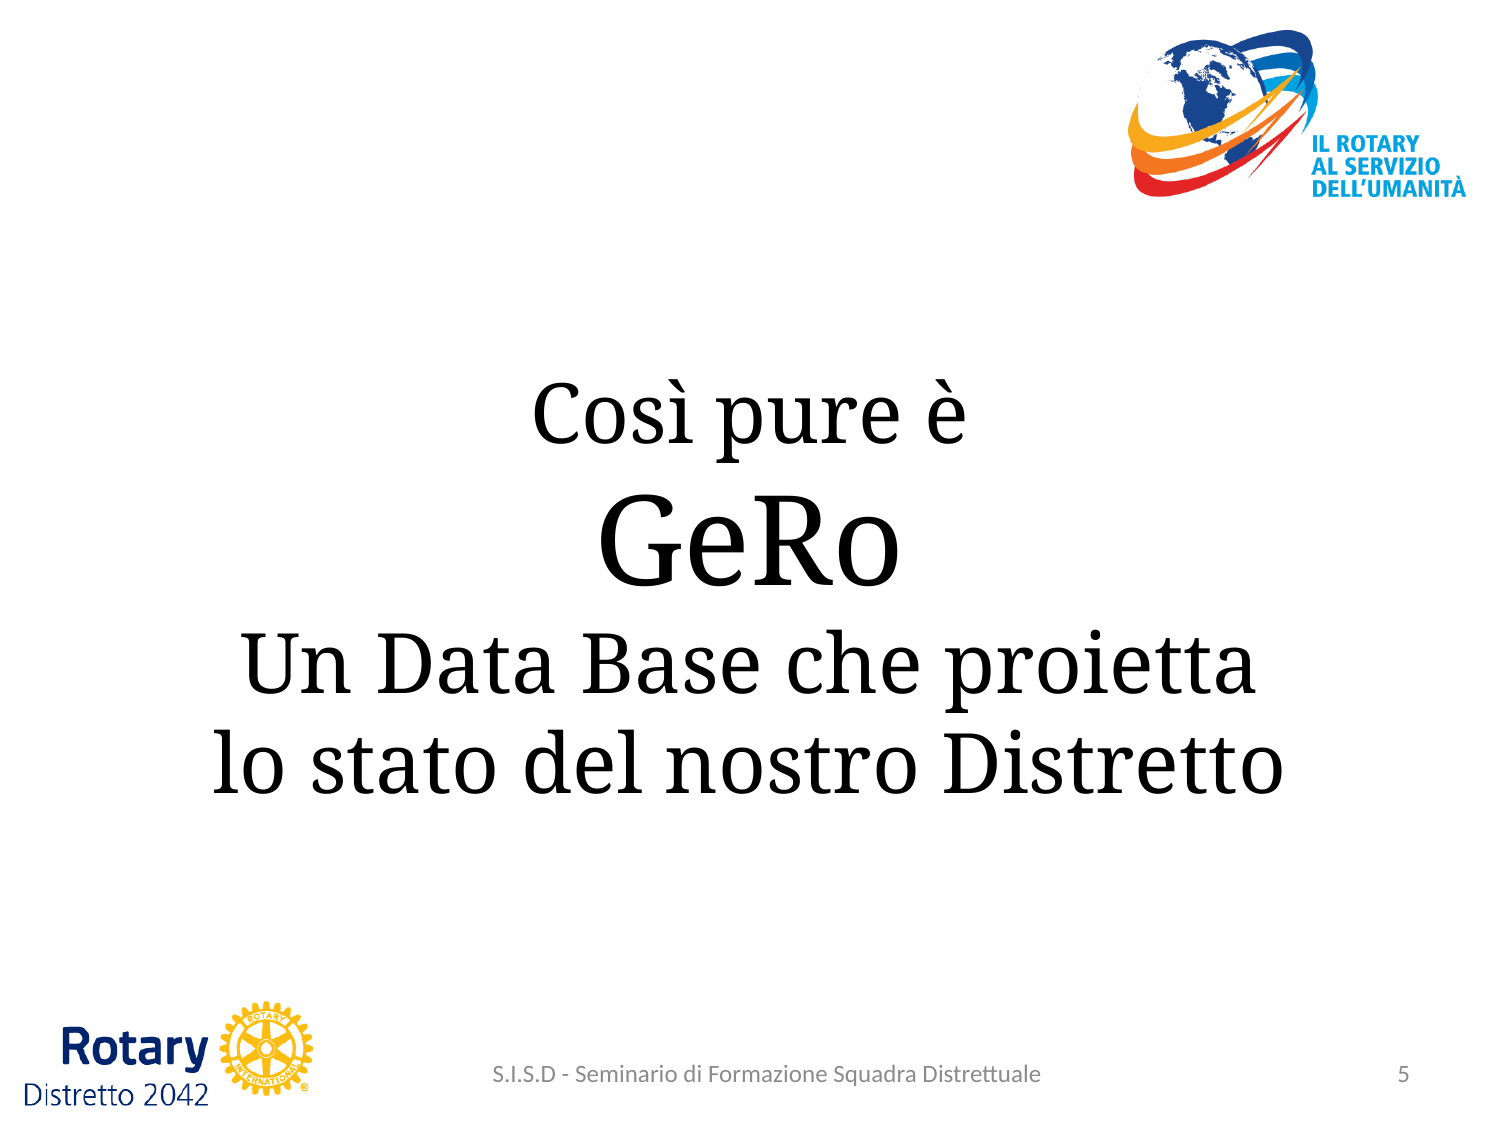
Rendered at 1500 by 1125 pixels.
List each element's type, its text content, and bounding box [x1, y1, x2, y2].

picture [1128, 30, 1467, 197]
footer S.I.S.D - Seminario di Formazione Squadra Distrettuale [454, 1042, 1081, 1103]
picture [2, 987, 329, 1123]
slide_number 5 [1081, 1042, 1425, 1103]
text_box Così pure è GeRo Un Data Base che proietta lo stato del nostro Distretto [198, 352, 1302, 818]
